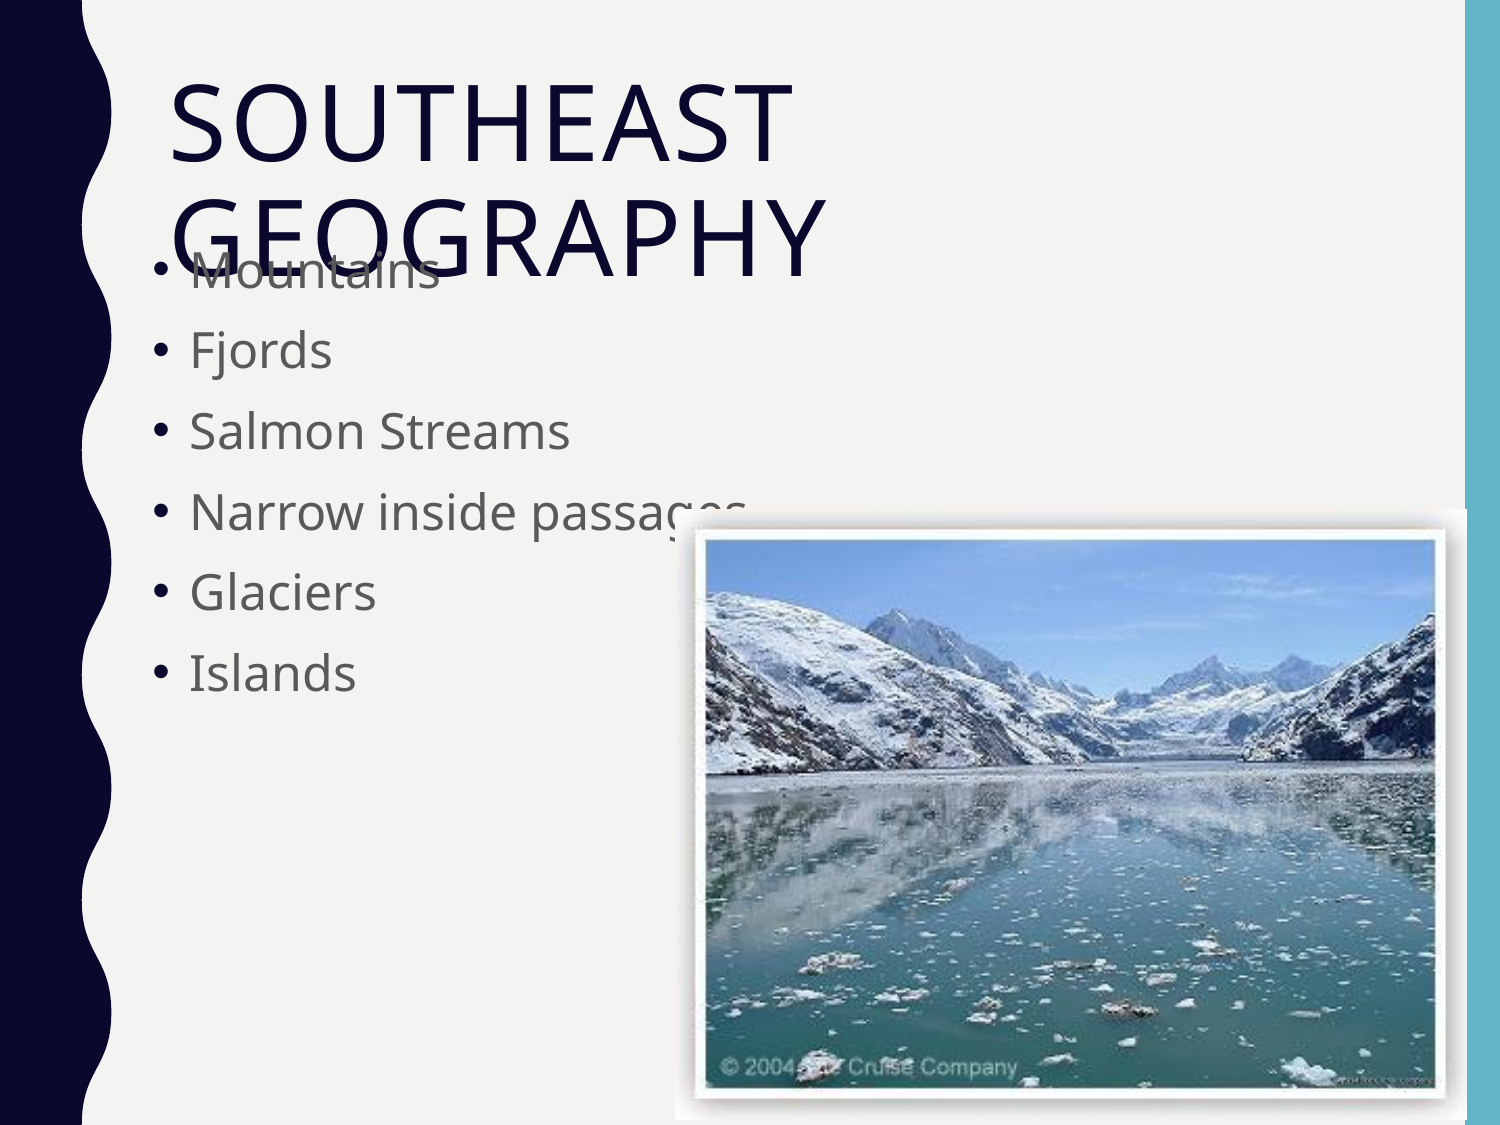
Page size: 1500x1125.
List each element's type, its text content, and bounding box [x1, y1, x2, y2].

title Southeast Geography [154, 62, 1407, 234]
list Mountains Fjords Salmon Streams Narrow inside passages Glaciers Islands [137, 224, 1013, 815]
picture [674, 509, 1467, 1120]
